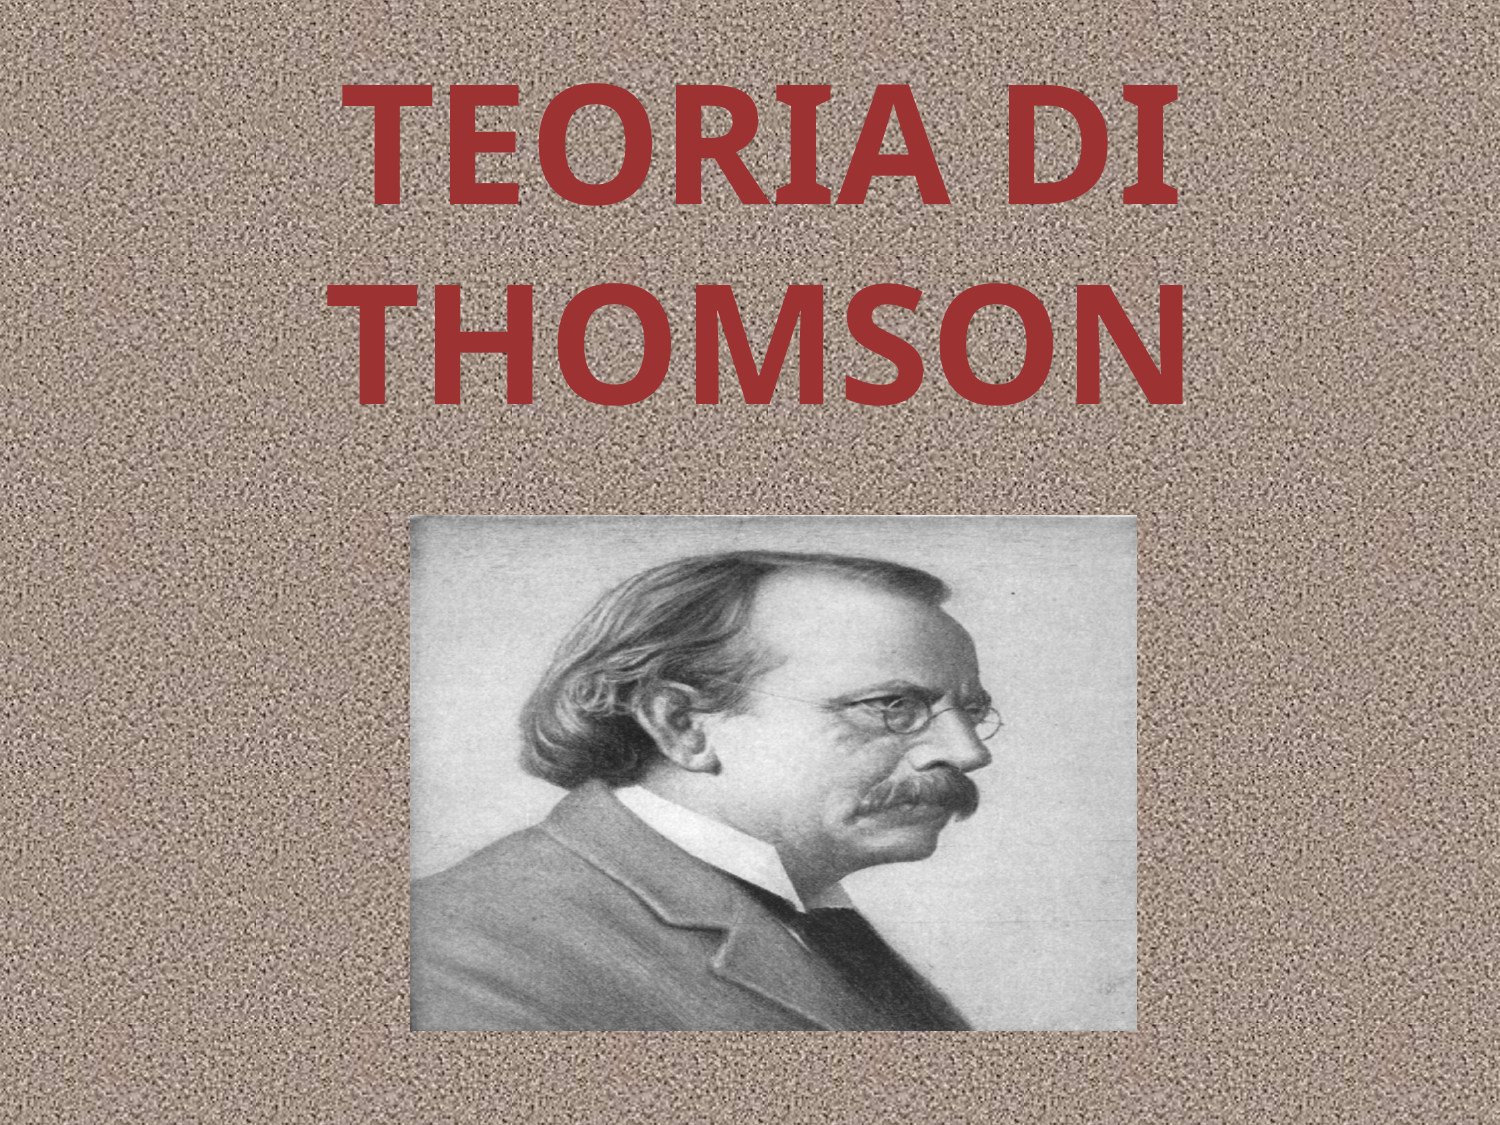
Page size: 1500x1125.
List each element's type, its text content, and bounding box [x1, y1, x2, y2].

title TEORIA DI THOMSON [82, 257, 1432, 446]
picture [0, 0, 1500, 1125]
